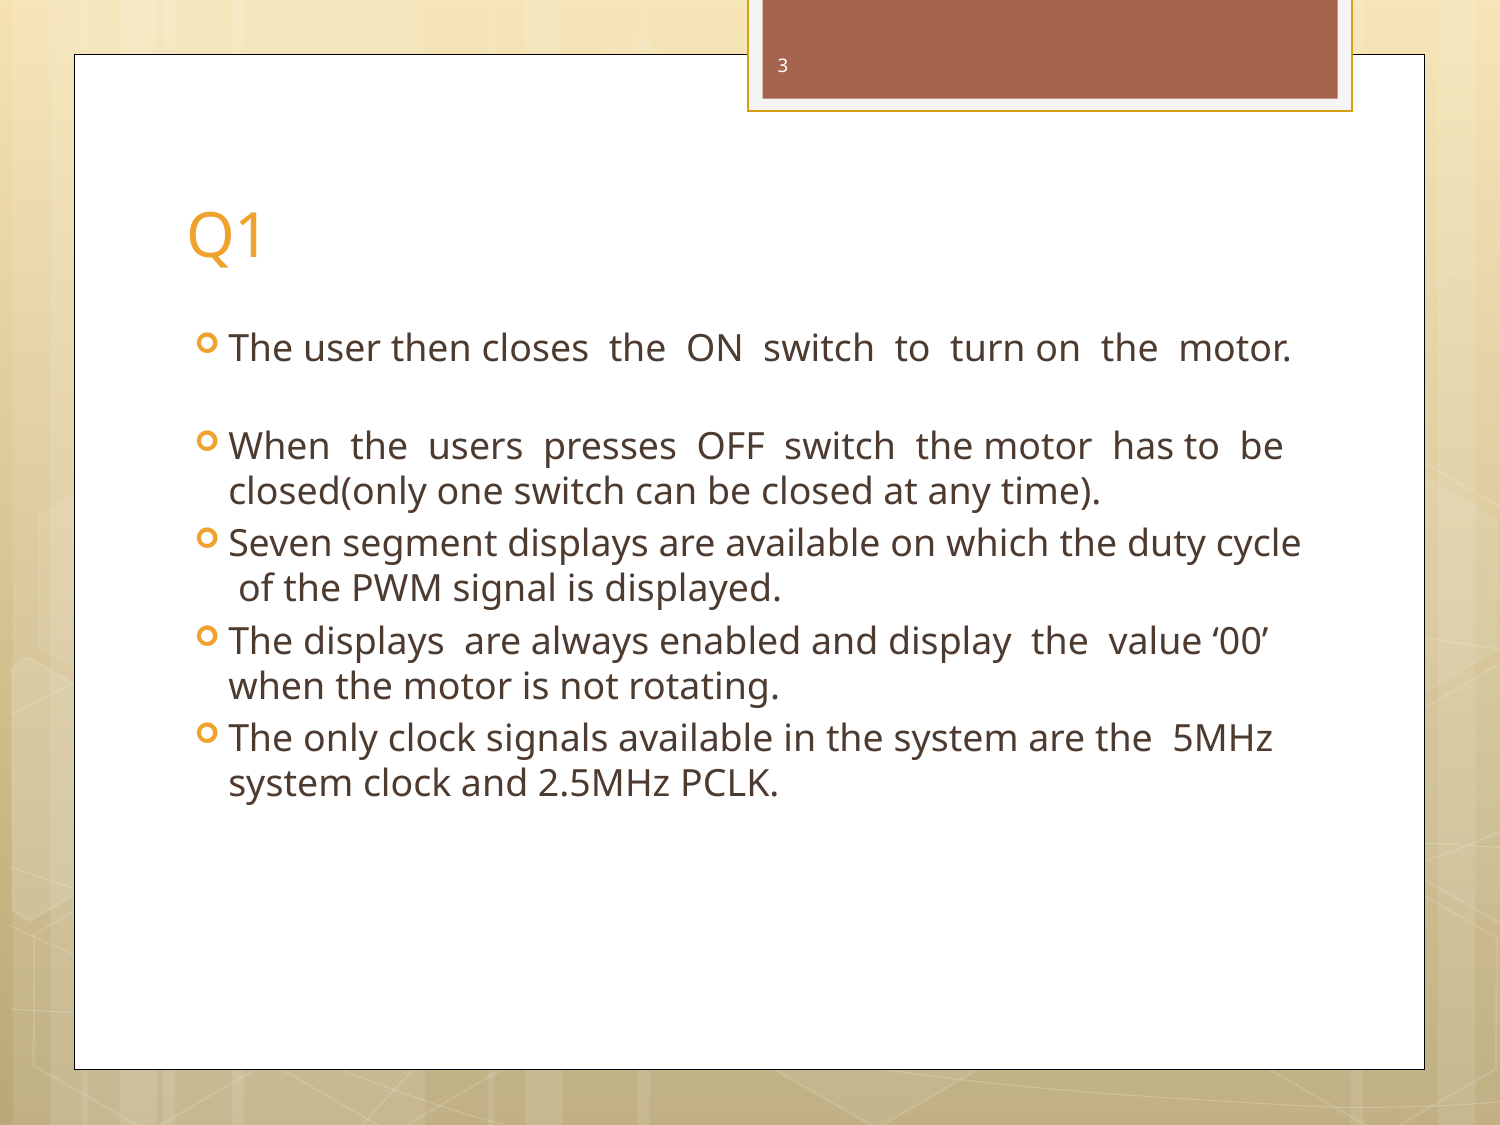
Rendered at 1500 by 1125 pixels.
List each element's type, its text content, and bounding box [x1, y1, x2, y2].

list The user then closes the ON switch to turn on the motor. When the users presses OFF switch the motor has to be closed(only one switch can be closed at any time). Seven segment displays are available on which the duty cycle of the PWM signal is displayed. The displays are always enabled and display the value ‘00’ when the motor is not rotating. The only clock signals available in the system are the 5MHz system clock and 2.5MHz PCLK. [171, 316, 1327, 957]
slide_number 3 [762, 36, 982, 97]
title Q1 [171, 89, 1324, 278]
